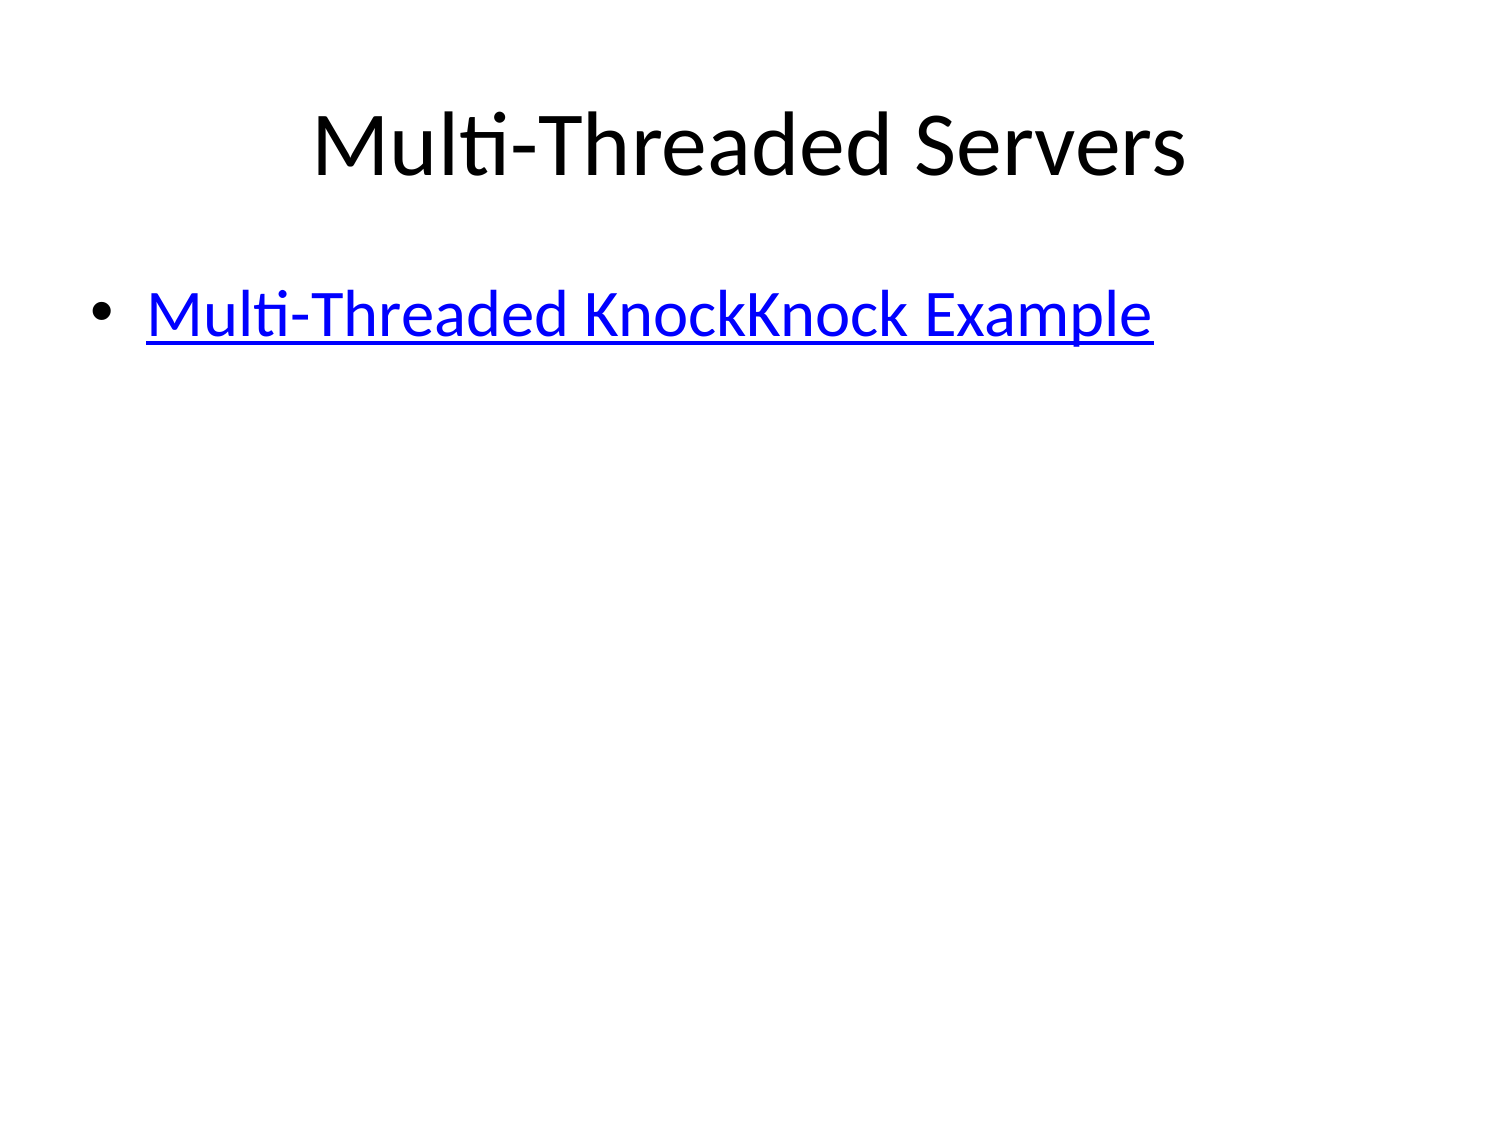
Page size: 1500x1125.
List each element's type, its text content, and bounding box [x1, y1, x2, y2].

list Multi-Threaded KnockKnock Example [75, 262, 1425, 1005]
title Multi-Threaded Servers [75, 45, 1425, 233]
